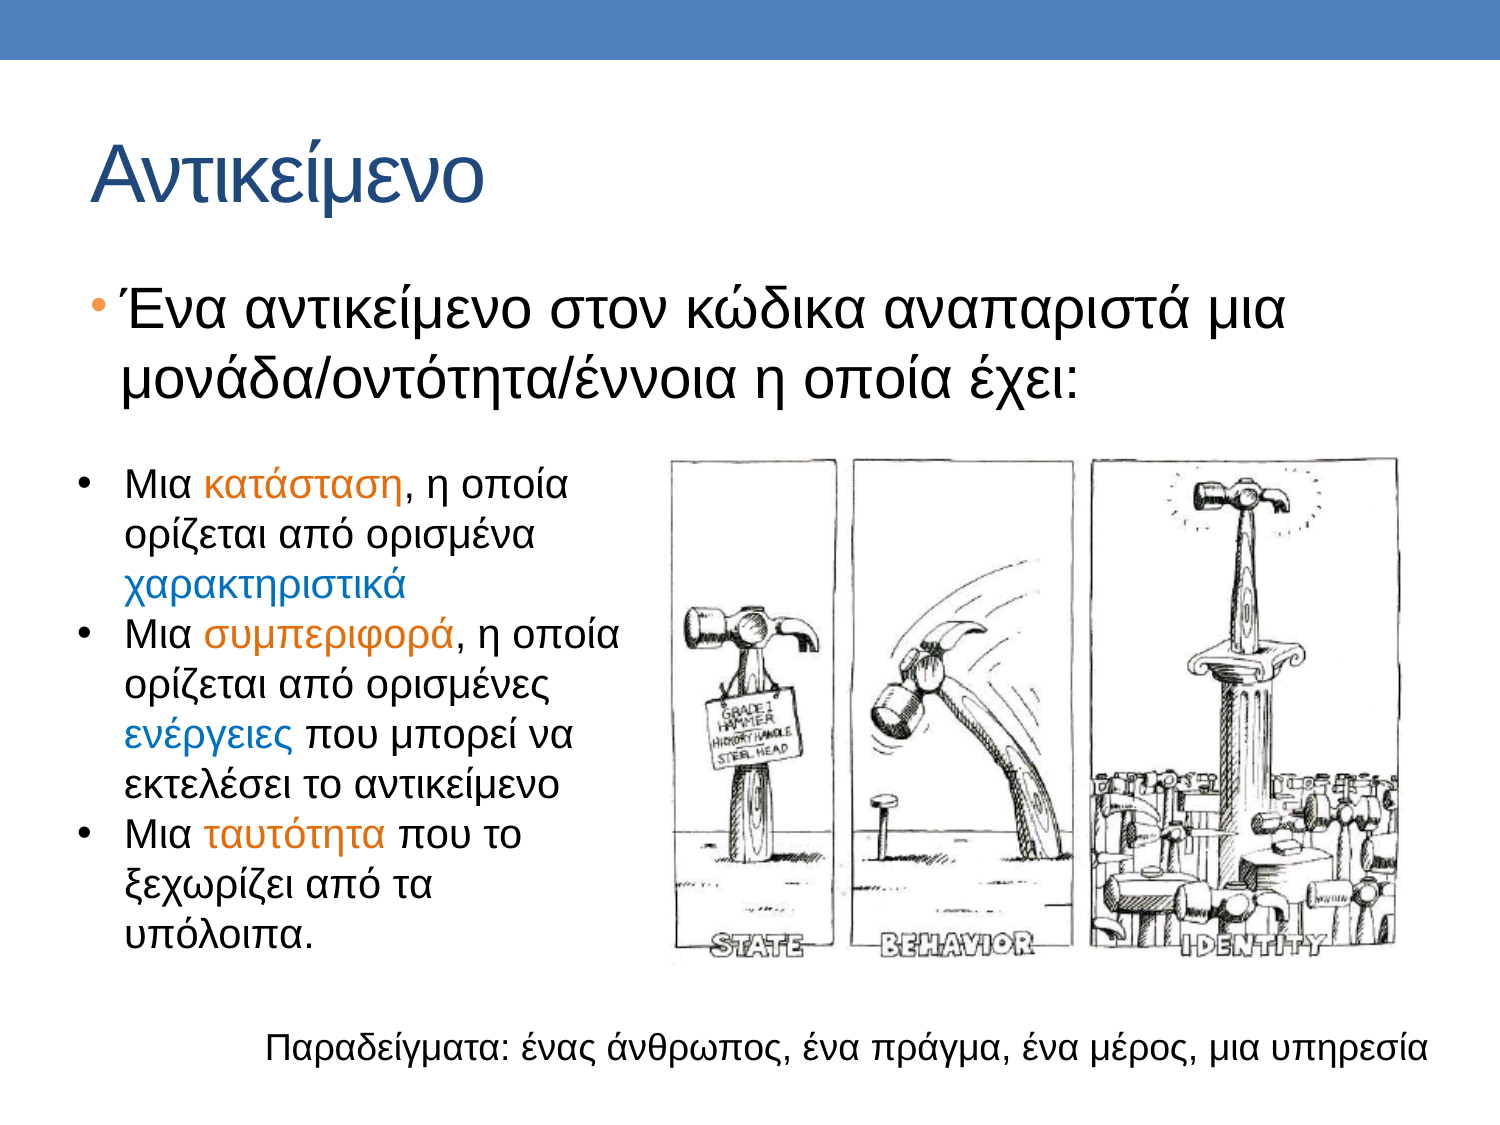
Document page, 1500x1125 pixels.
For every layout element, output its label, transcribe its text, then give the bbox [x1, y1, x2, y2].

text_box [662, 450, 1413, 967]
title Αντικείμενο [75, 87, 1425, 250]
text_box Παραδείγματα: ένας άνθρωπος, ένα πράγμα, ένα μέρος, μια υπηρεσία [249, 1015, 1445, 1075]
text_box Μια κατάσταση, η οποία ορίζεται από ορισμένα χαρακτηριστικά Μια συμπεριφορά, η οποία ορίζεται από ορισμένες ενέργειες που μπορεί να εκτελέσει το αντικείμενο Μια ταυτότητα που το ξεχωρίζει από τα υπόλοιπα. [62, 449, 650, 1010]
list Ένα αντικείμενο στον κώδικα αναπαριστά μια μονάδα/οντότητα/έννοια η οποία έχει: [75, 262, 1425, 538]
